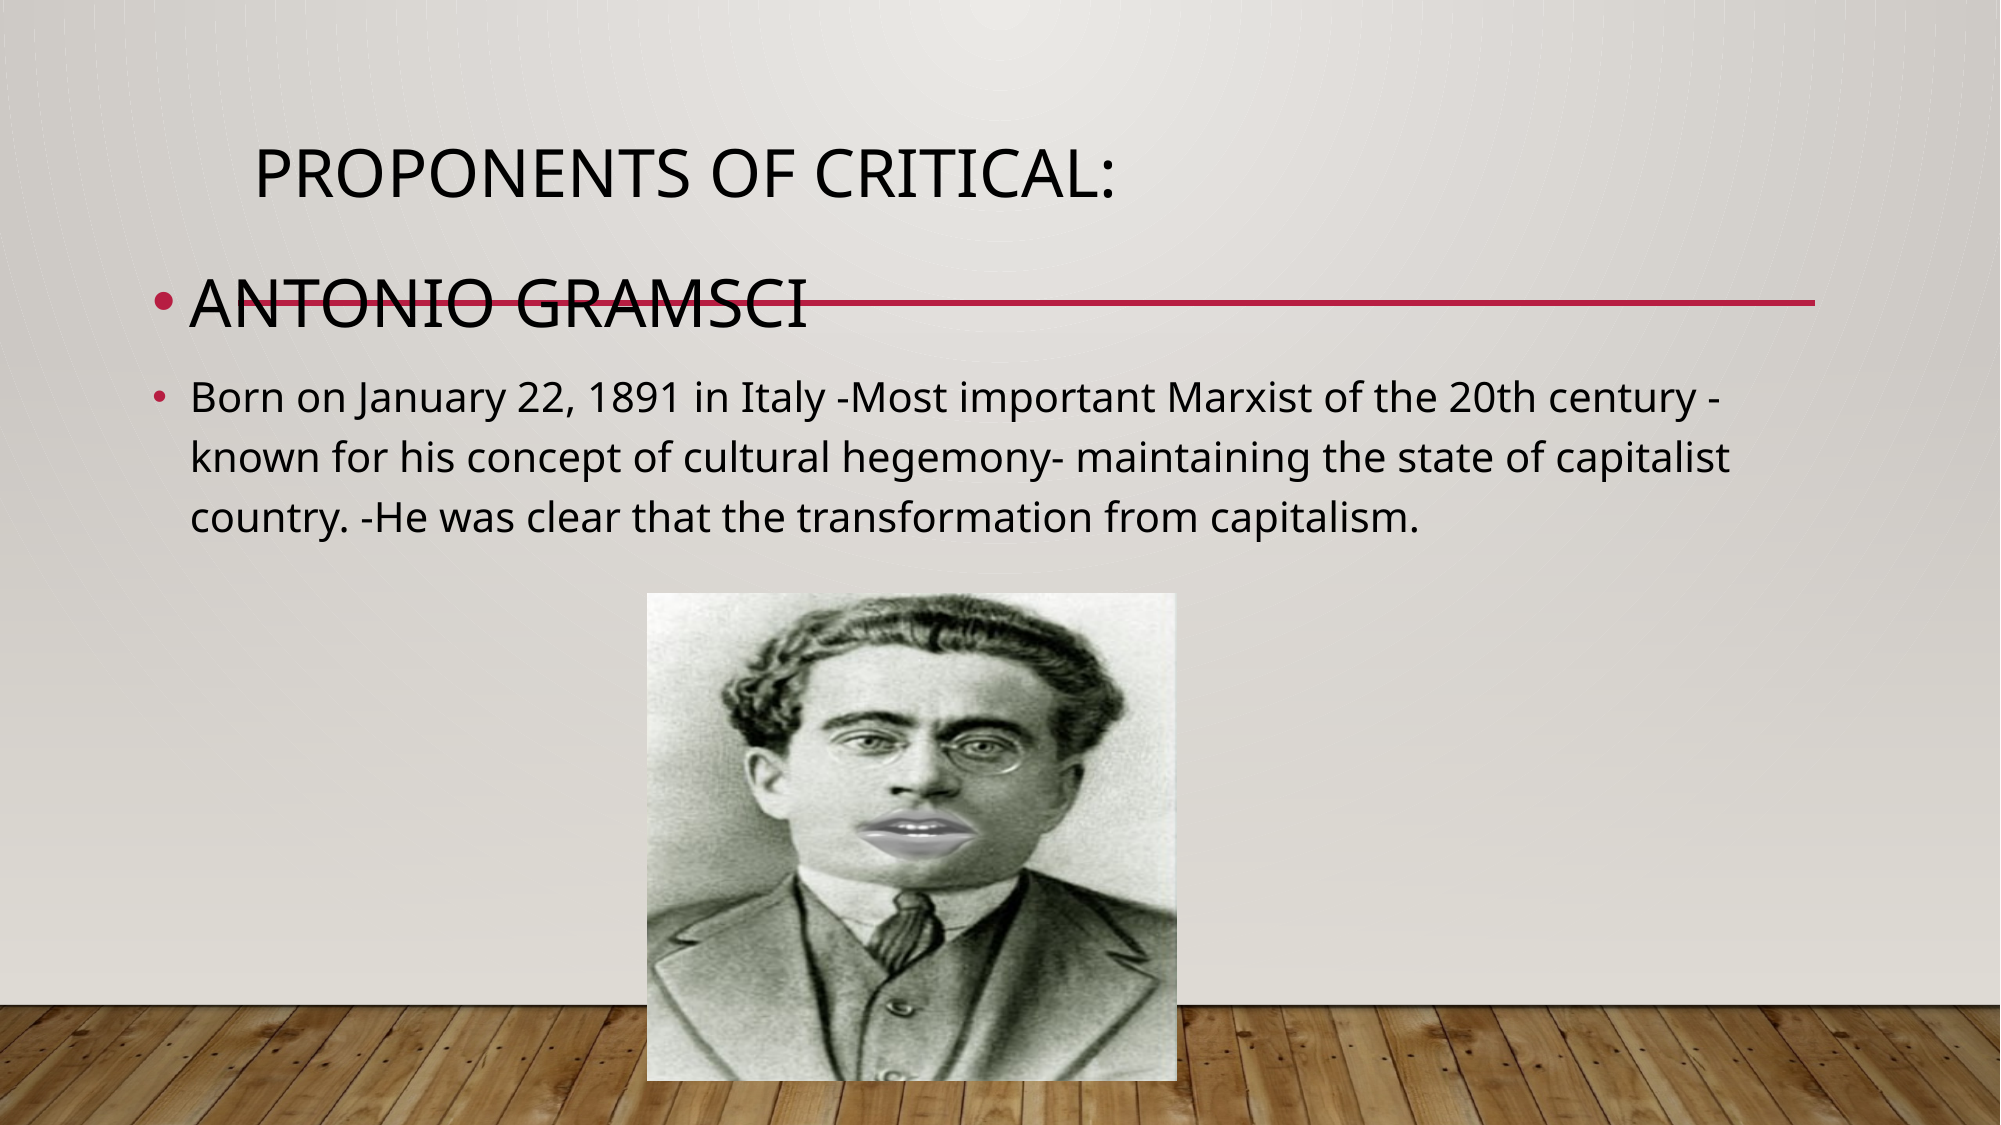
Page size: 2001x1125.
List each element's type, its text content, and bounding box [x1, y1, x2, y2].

picture [0, 1005, 2000, 1125]
picture [647, 593, 1177, 1081]
title Proponents of Critical: [238, 131, 1814, 236]
list ANTONIO GRAMSCI Born on January 22, 1891 in Italy -Most important Marxist of the 20th century -known for his concept of cultural hegemony- maintaining the state of capitalist country. -He was clear that the transformation from capitalism. [137, 236, 1863, 1096]
